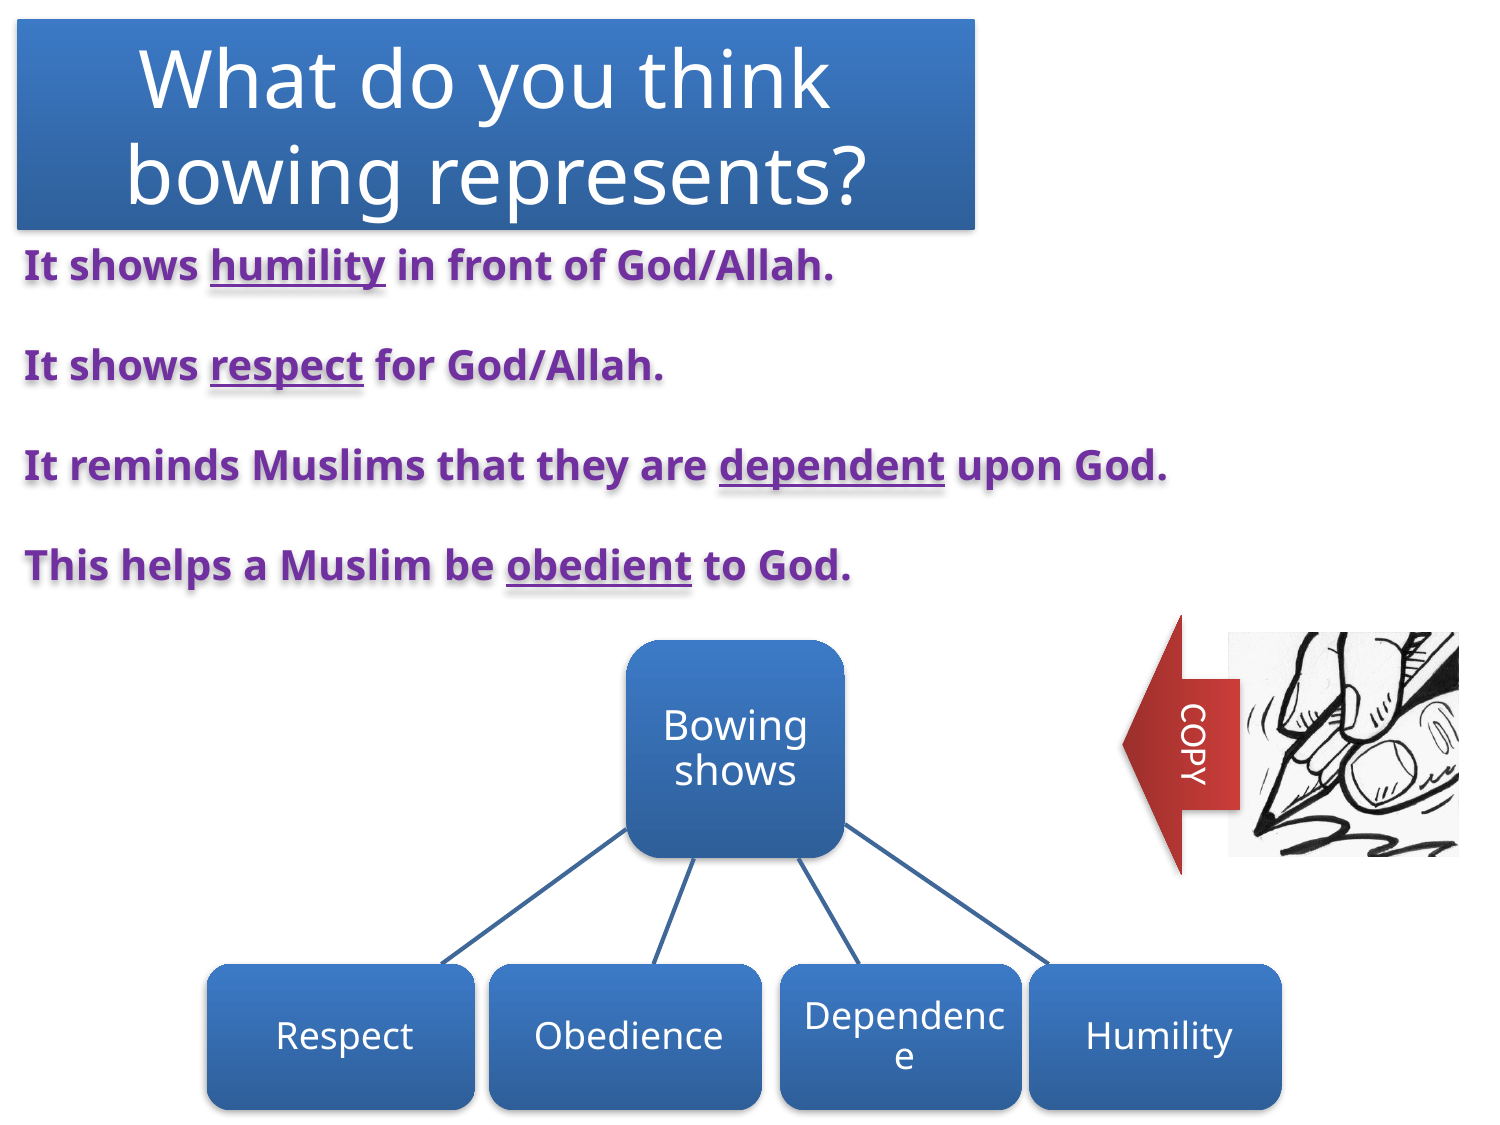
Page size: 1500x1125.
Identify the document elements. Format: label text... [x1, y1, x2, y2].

title What do you think bowing represents? [17, 19, 975, 229]
picture [1228, 632, 1459, 857]
text_box It shows humility in front of God/Allah. It shows respect for God/Allah. It reminds Muslims that they are dependent upon God. This helps a Muslim be obedient to God. [9, 231, 1454, 597]
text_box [190, 385, 1283, 1114]
